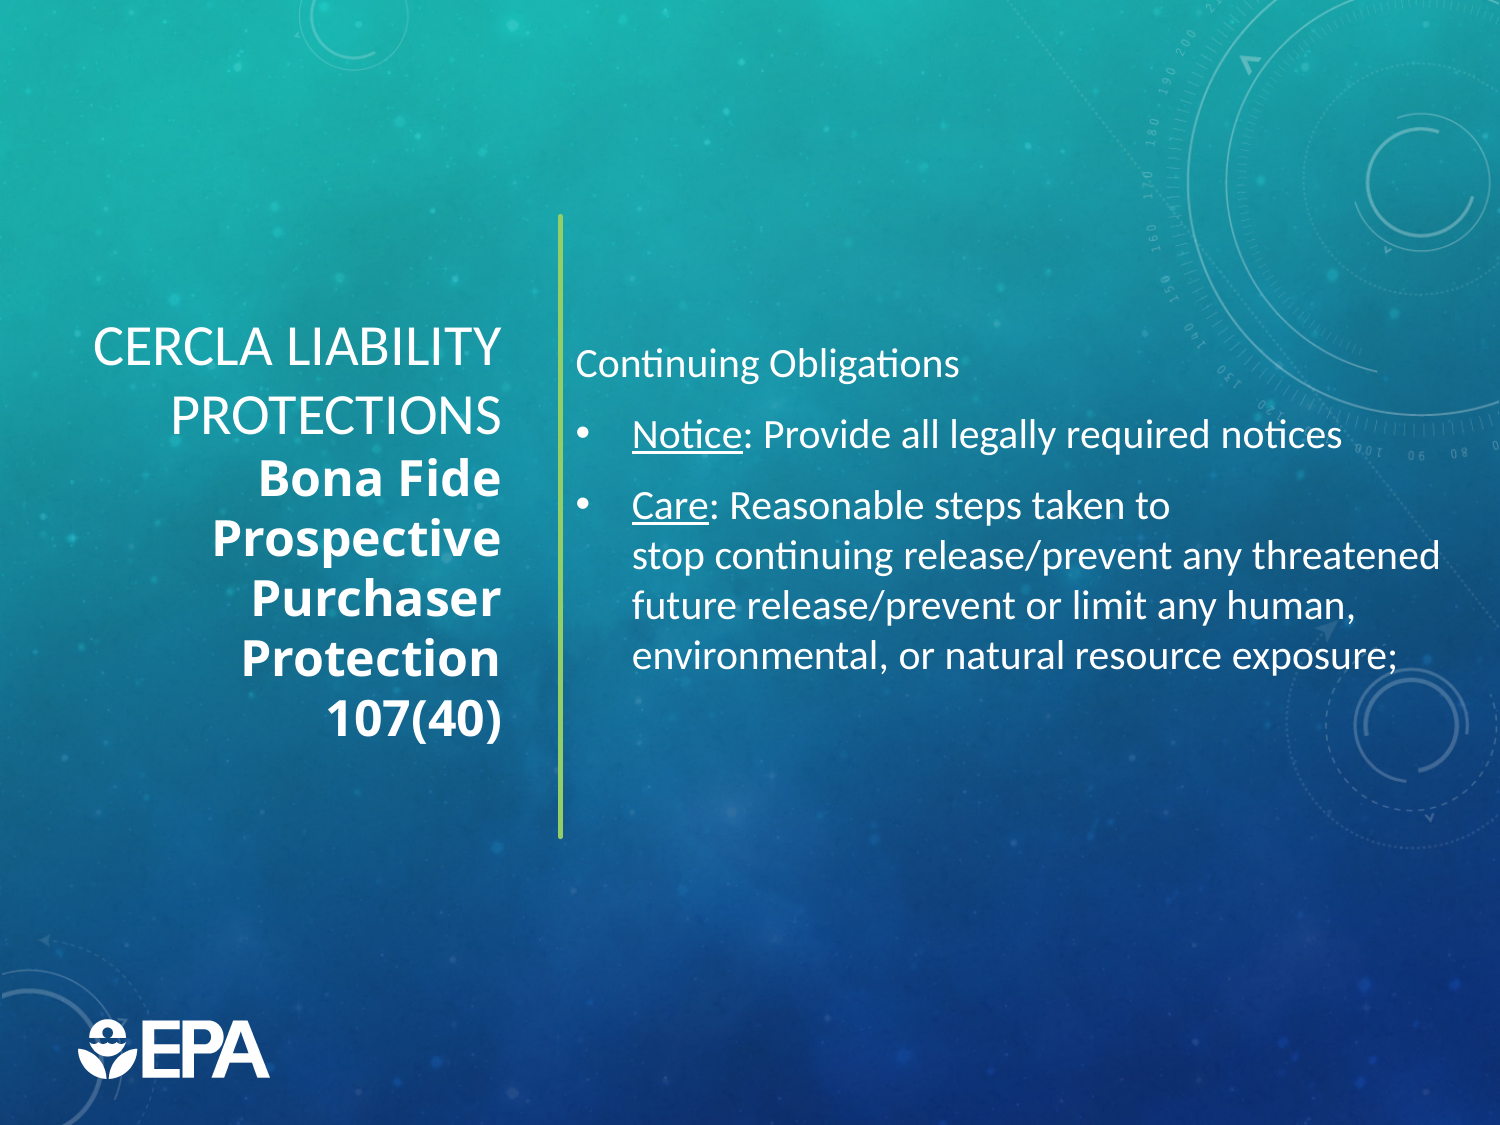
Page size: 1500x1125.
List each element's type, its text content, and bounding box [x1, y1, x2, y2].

picture [0, 0, 1500, 1125]
list Continuing Obligations Notice: Provide all legally required notices Care: Reasonable steps taken to stop continuing release/prevent any threatened future release/prevent or limit any human, environmental, or natural resource exposure; [560, 212, 1470, 883]
title CERCLA Liability protections Bona Fide Prospective Purchaser Protection 107(40) [77, 216, 518, 837]
